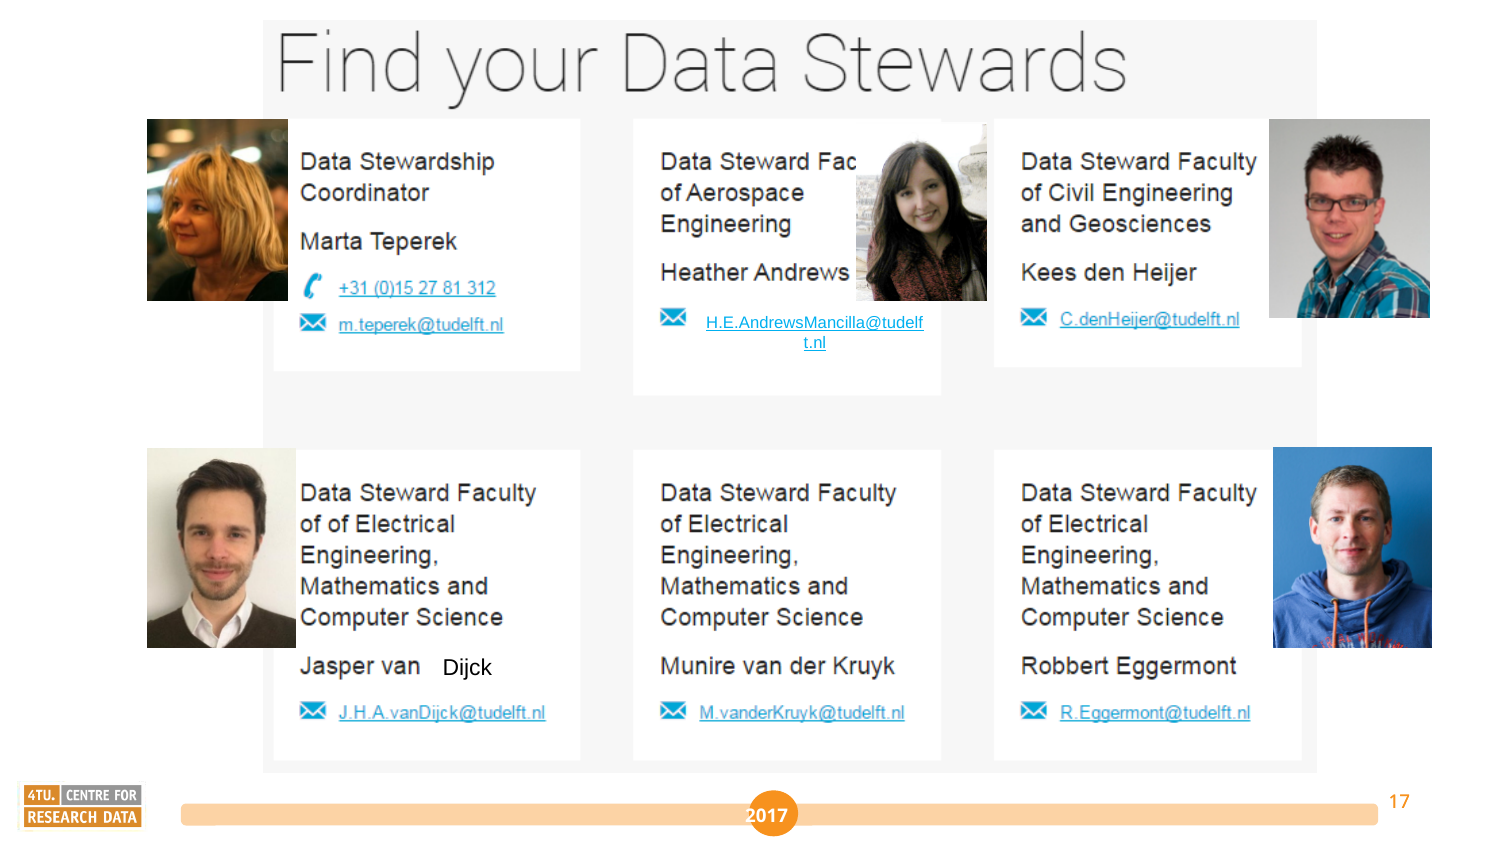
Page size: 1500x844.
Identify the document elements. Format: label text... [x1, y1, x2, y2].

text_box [182, 791, 1377, 836]
slide_number 17 [1074, 782, 1425, 827]
picture [17, 781, 148, 832]
picture [147, 19, 1433, 773]
